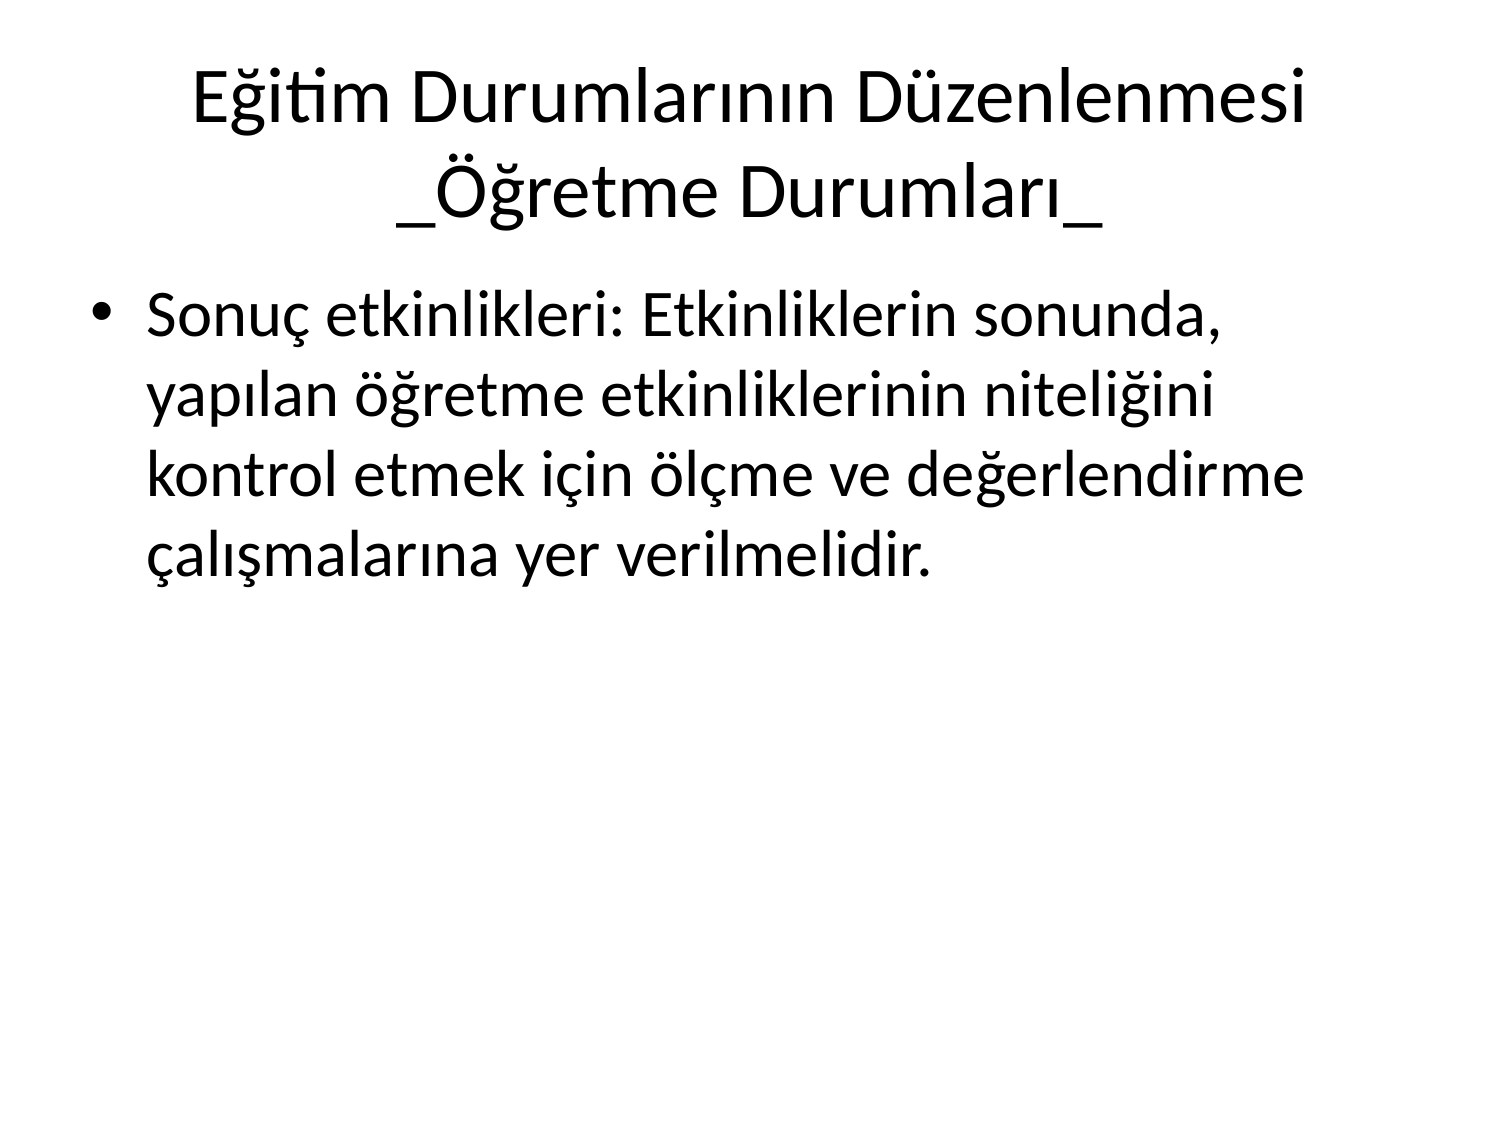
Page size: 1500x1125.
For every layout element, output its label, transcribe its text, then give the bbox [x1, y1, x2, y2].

title Eğitim Durumlarının Düzenlenmesi _Öğretme Durumları_ [75, 45, 1425, 233]
list Sonuç etkinlikleri: Etkinliklerin sonunda, yapılan öğretme etkinliklerinin niteliğini kontrol etmek için ölçme ve değerlendirme çalışmalarına yer verilmelidir. [75, 262, 1425, 1005]
